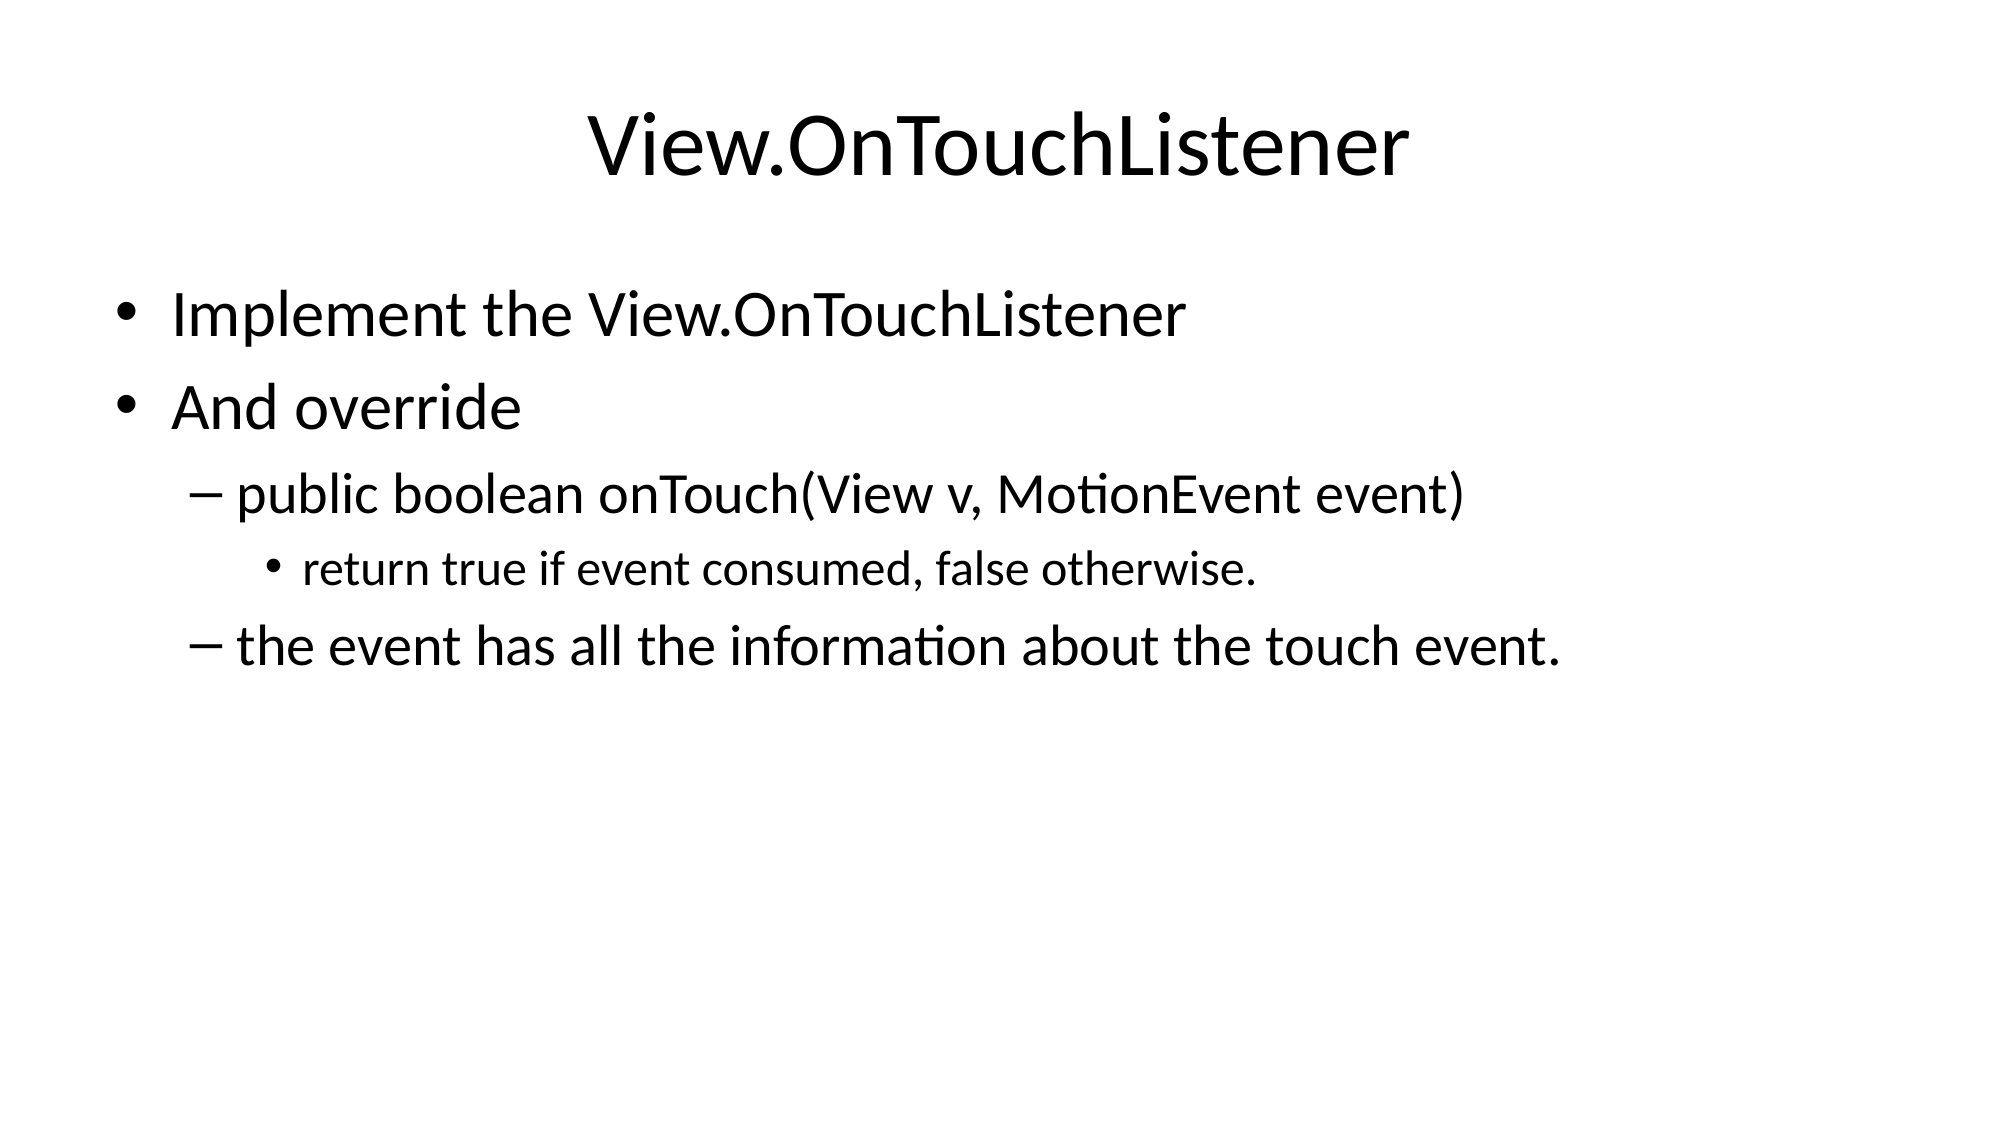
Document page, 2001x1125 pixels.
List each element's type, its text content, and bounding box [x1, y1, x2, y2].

list Implement the View.OnTouchListener And override public boolean onTouch(View v, MotionEvent event) return true if event consumed, false otherwise. the event has all the information about the touch event. [99, 262, 1900, 1005]
title View.OnTouchListener [99, 45, 1900, 233]
